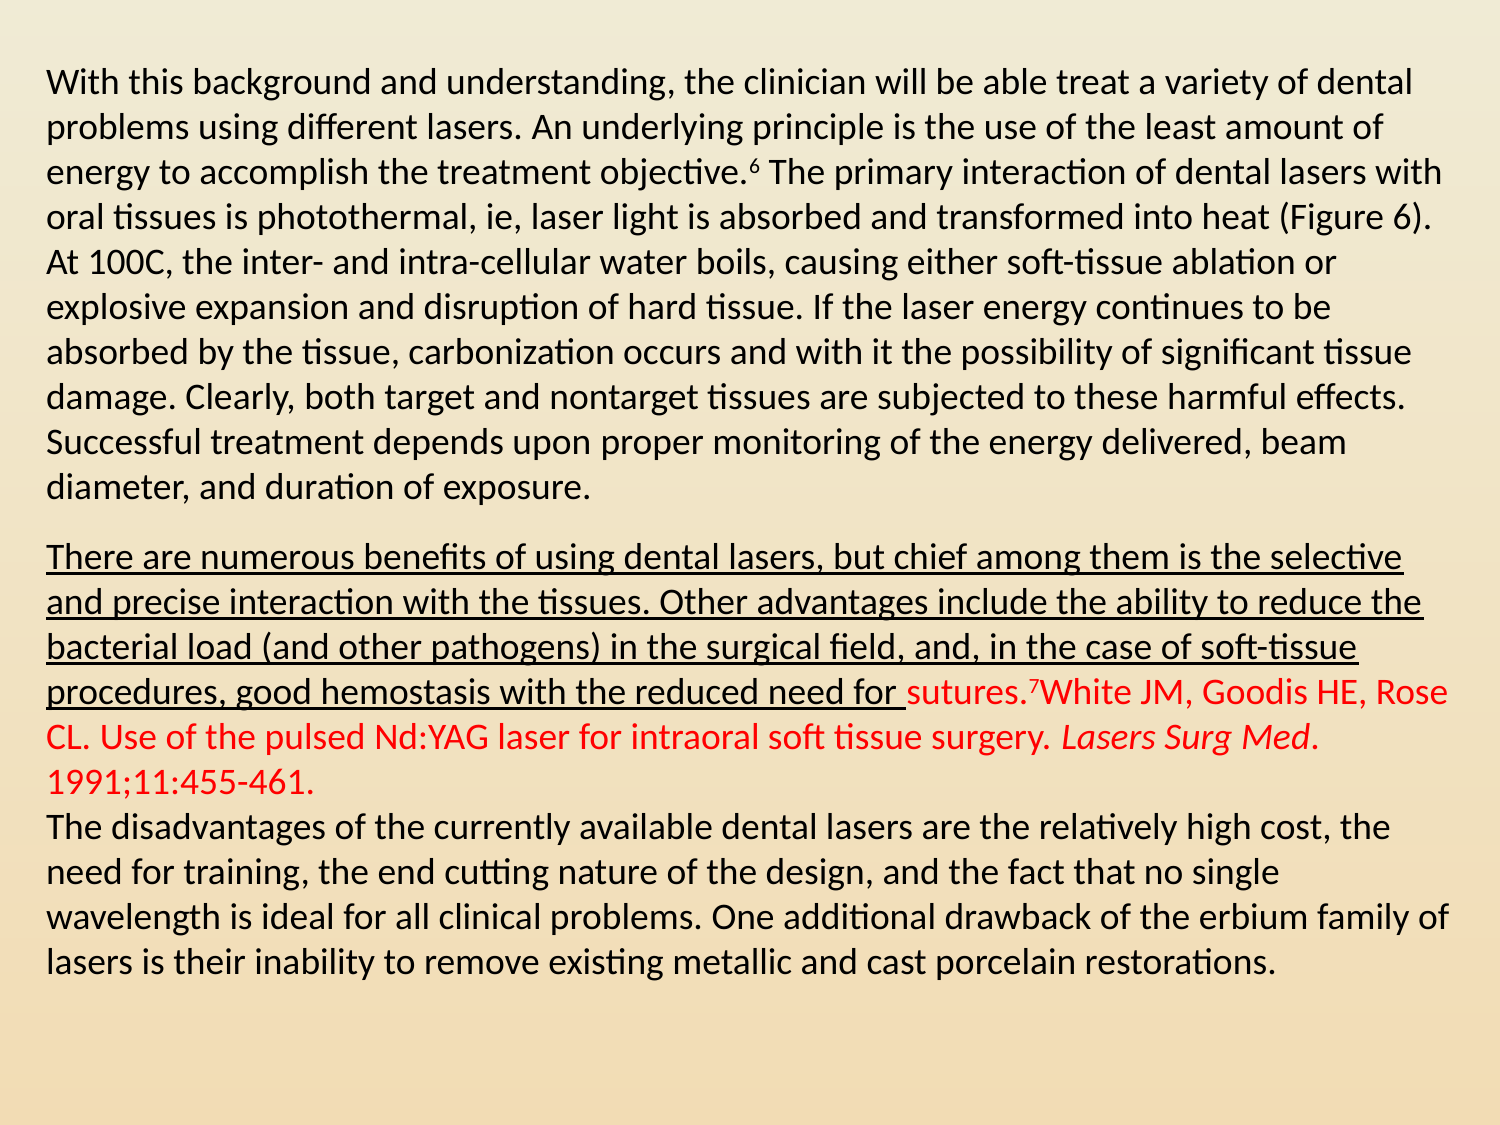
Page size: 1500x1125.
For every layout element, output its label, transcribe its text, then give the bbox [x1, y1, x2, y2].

text_box There are numerous benefits of using dental lasers, but chief among them is the selective and precise interaction with the tissues. Other advantages include the ability to reduce the bacterial load (and other pathogens) in the surgical field, and, in the case of soft-tissue procedures, good hemostasis with the reduced need for sutures.7White JM, Goodis HE, Rose CL. Use of the pulsed Nd:YAG laser for intraoral soft tissue surgery. Lasers Surg Med. 1991;11:455-461. The disadvantages of the currently available dental lasers are the relatively high cost, the need for training, the end cutting nature of the design, and the fact that no single wavelength is ideal for all clinical problems. One additional drawback of the erbium family of lasers is their inability to remove existing metallic and cast porcelain restorations. [31, 525, 1469, 990]
text_box With this background and understanding, the clinician will be able treat a variety of dental problems using different lasers. An underlying principle is the use of the least amount of energy to accomplish the treatment objective.6 The primary interaction of dental lasers with oral tissues is photothermal, ie, laser light is absorbed and transformed into heat (Figure 6). At 100C, the inter- and intra-cellular water boils, causing either soft-tissue ablation or explosive expansion and disruption of hard tissue. If the laser energy continues to be absorbed by the tissue, carbonization occurs and with it the possibility of significant tissue damage. Clearly, both target and nontarget tissues are subjected to these harmful effects. Successful treatment depends upon proper monitoring of the energy delivered, beam diameter, and duration of exposure. [31, 49, 1469, 515]
